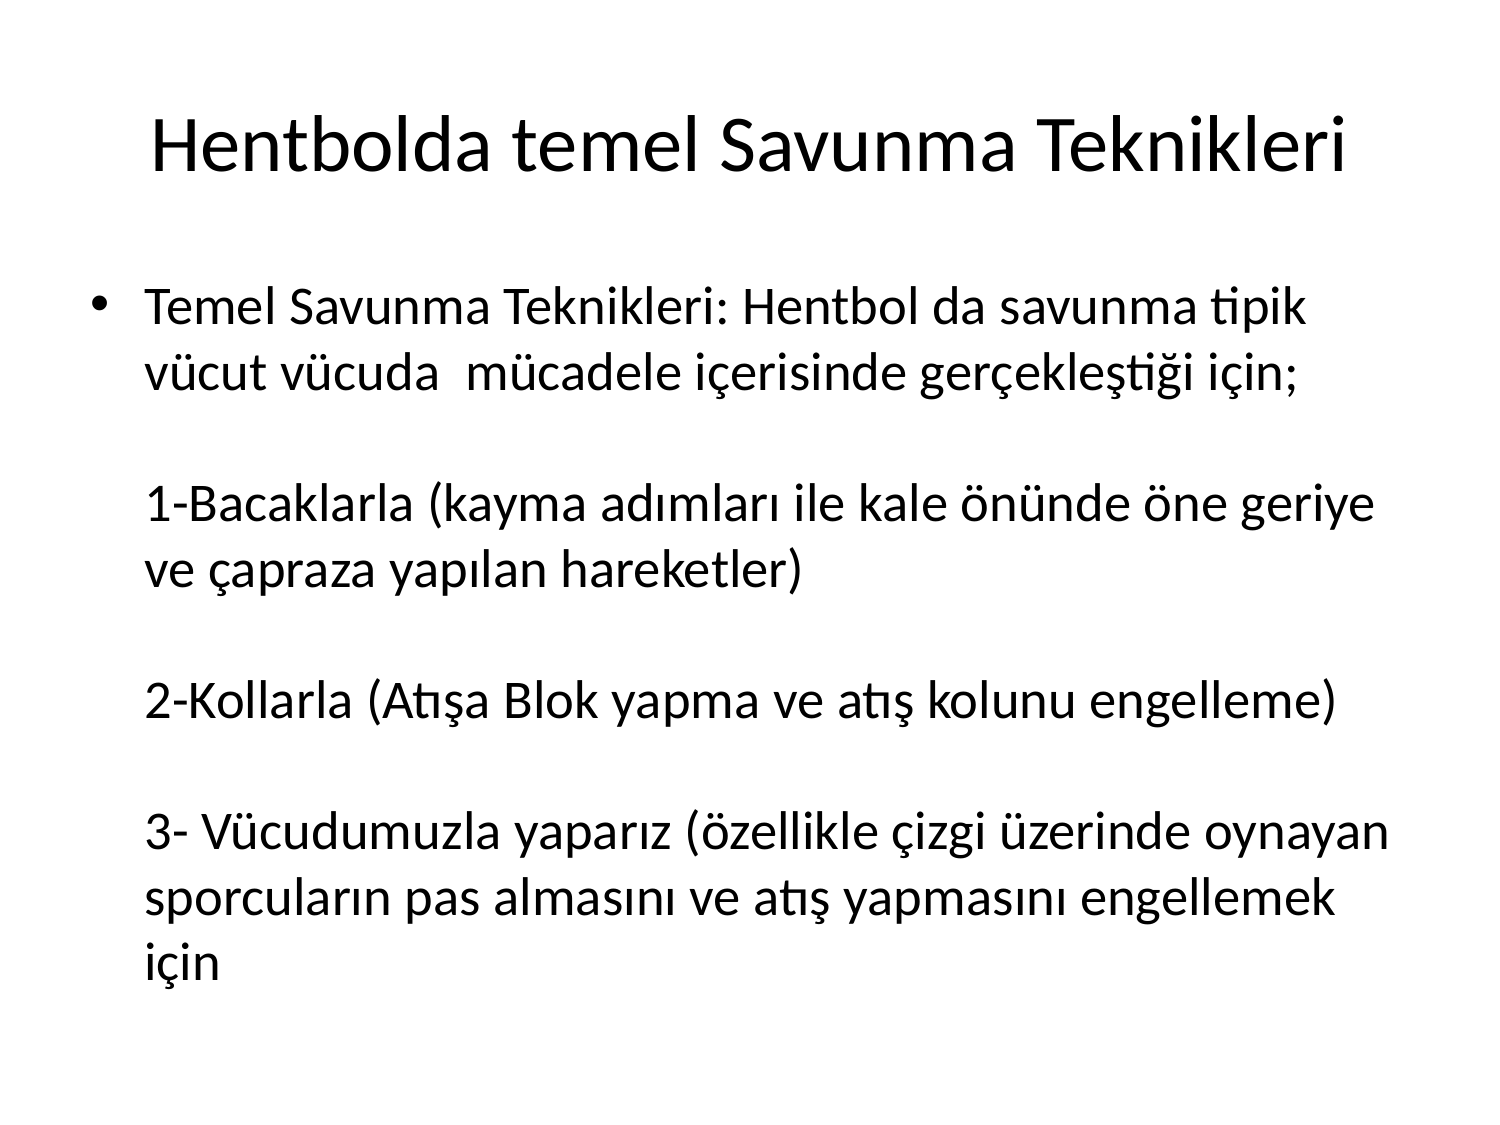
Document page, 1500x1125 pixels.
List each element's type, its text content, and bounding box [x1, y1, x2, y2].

list Temel Savunma Teknikleri: Hentbol da savunma tipik vücut vücuda mücadele içerisinde gerçekleştiği için; 1-Bacaklarla (kayma adımları ile kale önünde öne geriye ve çapraza yapılan hareketler) 2-Kollarla (Atışa Blok yapma ve atış kolunu engelleme) 3- Vücudumuzla yaparız (özellikle çizgi üzerinde oynayan sporcuların pas almasını ve atış yapmasını engellemek için [75, 262, 1425, 1005]
title Hentbolda temel Savunma Teknikleri [75, 45, 1425, 233]
